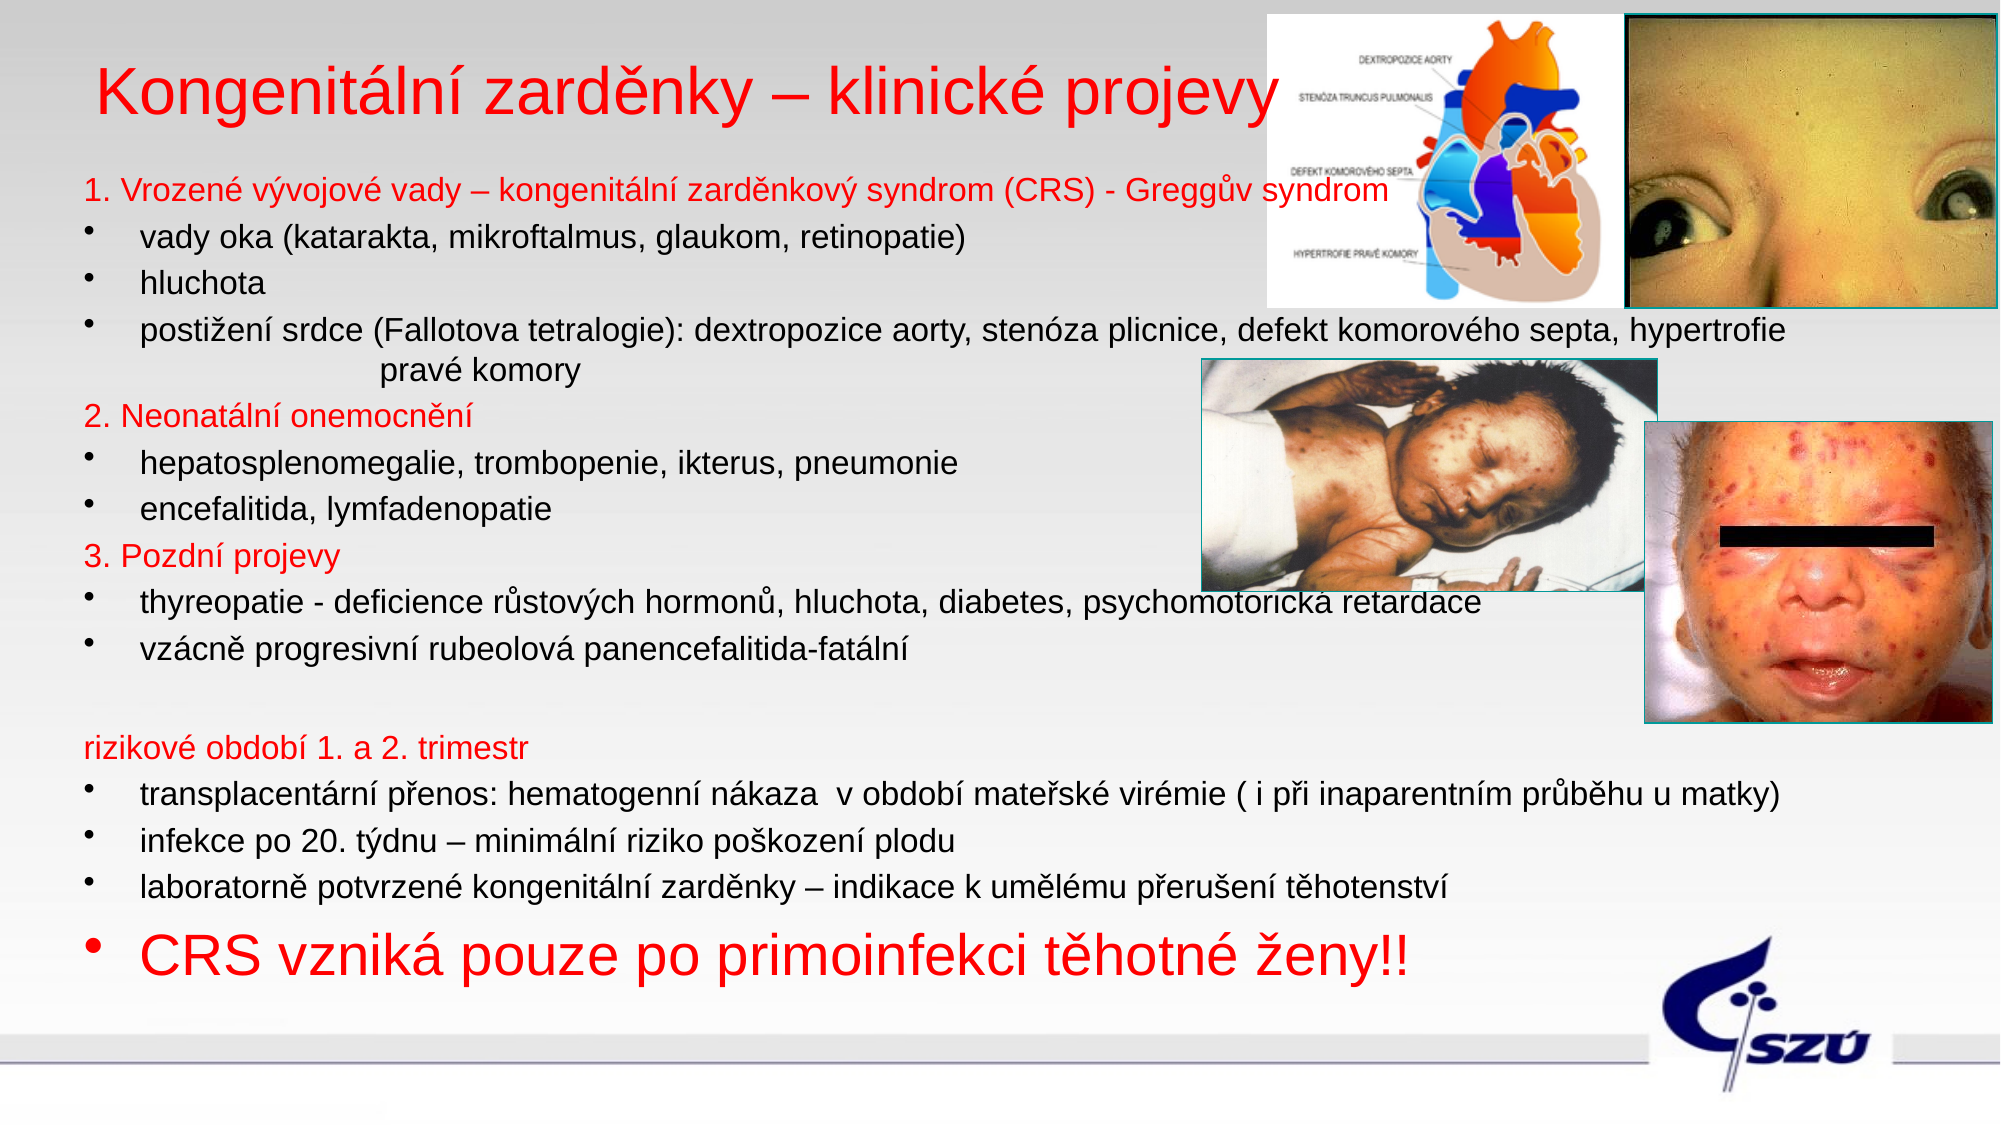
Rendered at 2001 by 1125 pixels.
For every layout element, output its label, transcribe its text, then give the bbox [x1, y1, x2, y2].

list 1. Vrozené vývojové vady – kongenitální zarděnkový syndrom (CRS) - Greggův syndrom vady oka (katarakta, mikroftalmus, glaukom, retinopatie) hluchota postižení srdce (Fallotova tetralogie): dextropozice aorty, stenóza plicnice, defekt komorového septa, hypertrofie pravé komory 2. Neonatální onemocnění hepatosplenomegalie, trombopenie, ikterus, pneumonie encefalitida, lymfadenopatie 3. Pozdní projevy thyreopatie - deficience růstových hormonů, hluchota, diabetes, psychomotorická retardace vzácně progresivní rubeolová panencefalitida-fatální rizikové období 1. a 2. trimestr transplacentární přenos: hematogenní nákaza v období mateřské virémie ( i při inaparentním průběhu u matky) infekce po 20. týdnu – minimální riziko poškození plodu laboratorně potvrzené kongenitální zarděnky – indikace k umělému přerušení těhotenství CRS vzniká pouze po primoinfekci těhotné ženy!! [68, 160, 1965, 1111]
picture [0, 0, 2001, 1125]
title Kongenitální zarděnky – klinické projevy [80, 43, 1267, 133]
